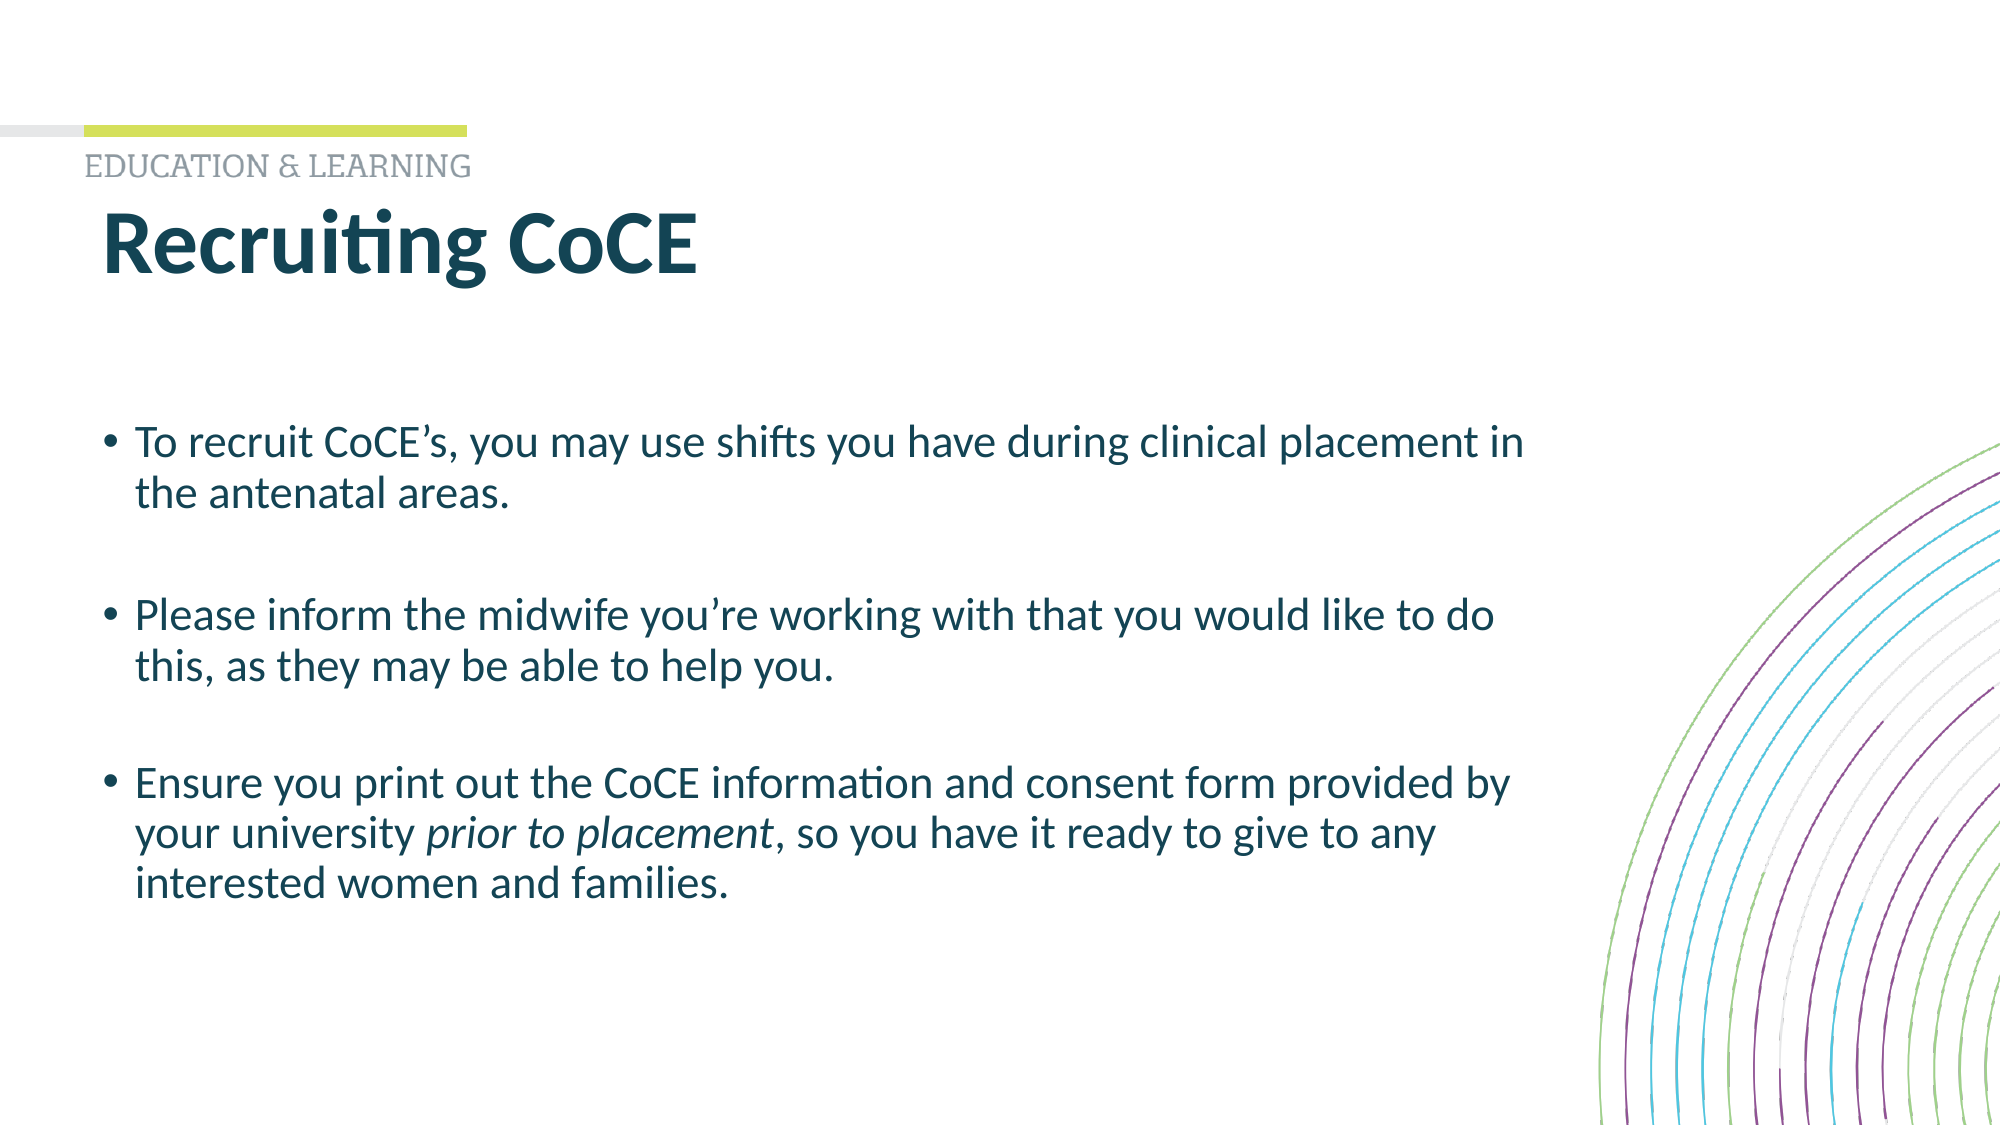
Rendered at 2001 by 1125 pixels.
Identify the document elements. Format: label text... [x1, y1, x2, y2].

list To recruit CoCE’s, you may use shifts you have during clinical placement in the antenatal areas. Please inform the midwife you’re working with that you would like to do this, as they may be able to help you. Ensure you print out the CoCE information and consent form provided by your university prior to placement, so you have it ready to give to any interested women and families. [87, 410, 1549, 921]
title Recruiting CoCE [87, 187, 1206, 405]
